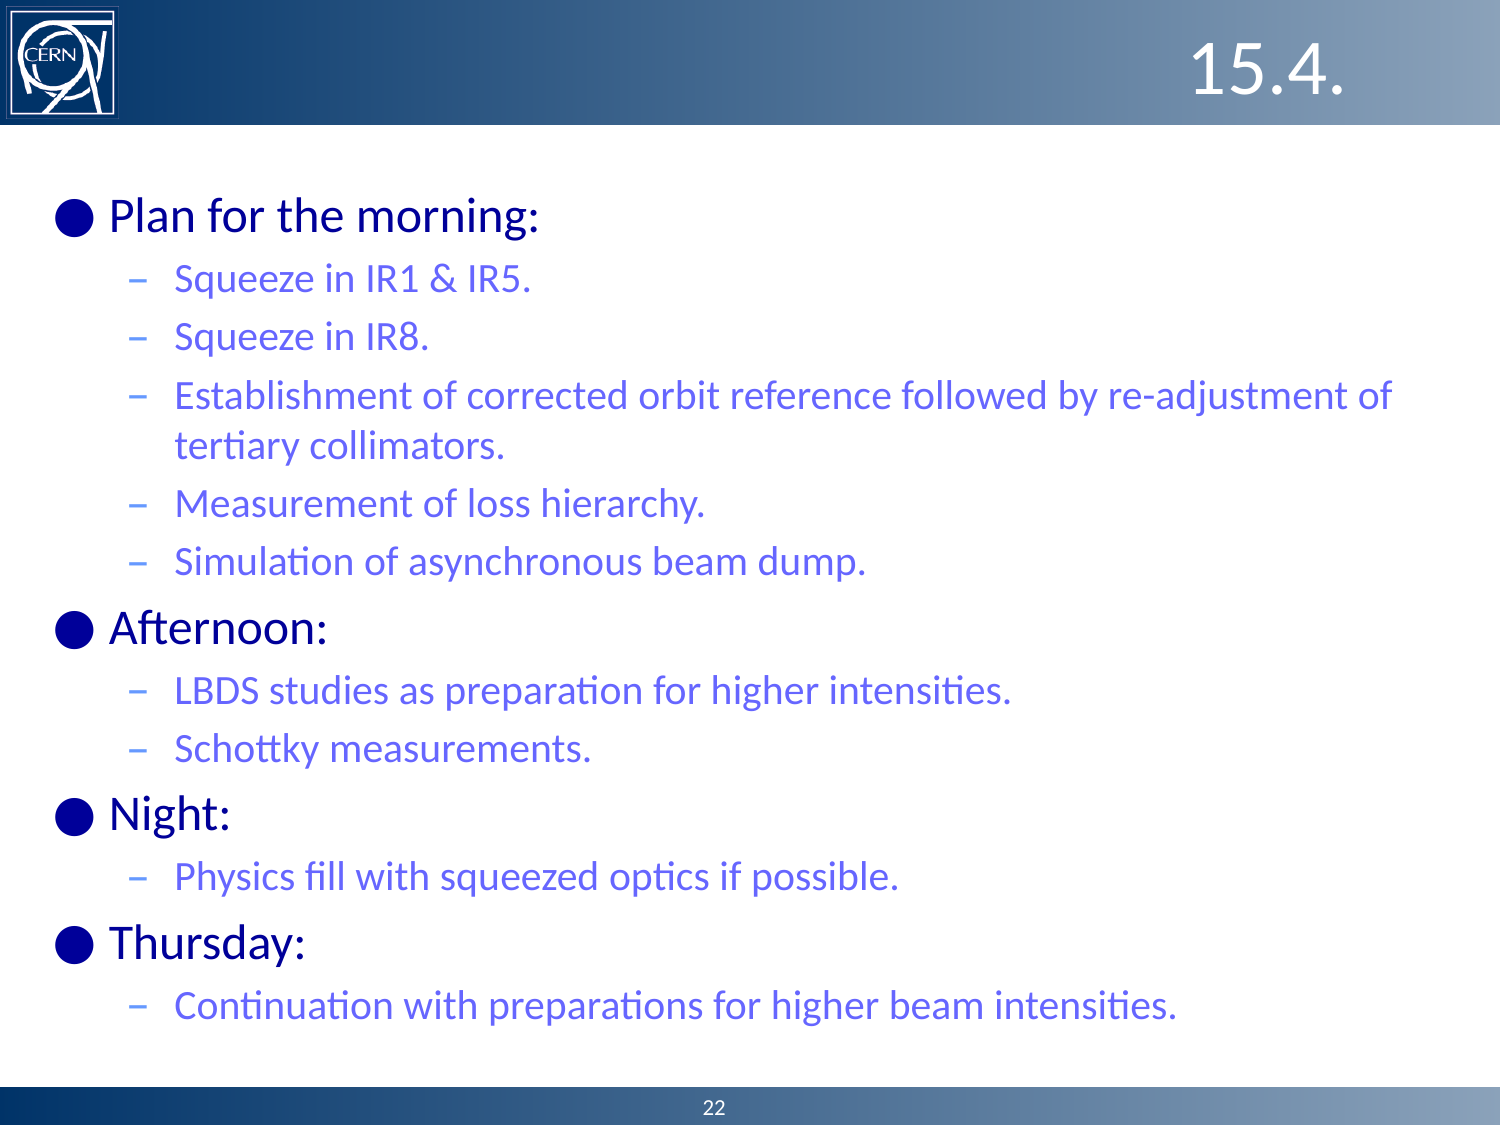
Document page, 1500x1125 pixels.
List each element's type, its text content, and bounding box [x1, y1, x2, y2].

list Plan for the morning: Squeeze in IR1 & IR5. Squeeze in IR8. Establishment of corrected orbit reference followed by re-adjustment of tertiary collimators. Measurement of loss hierarchy. Simulation of asynchronous beam dump. Afternoon: LBDS studies as preparation for higher intensities. Schottky measurements. Night: Physics fill with squeezed optics if possible. Thursday: Continuation with preparations for higher beam intensities. [37, 174, 1463, 1051]
picture [6, 6, 119, 119]
title 15.4. [124, 0, 1363, 126]
slide_number 22 [687, 1089, 876, 1125]
